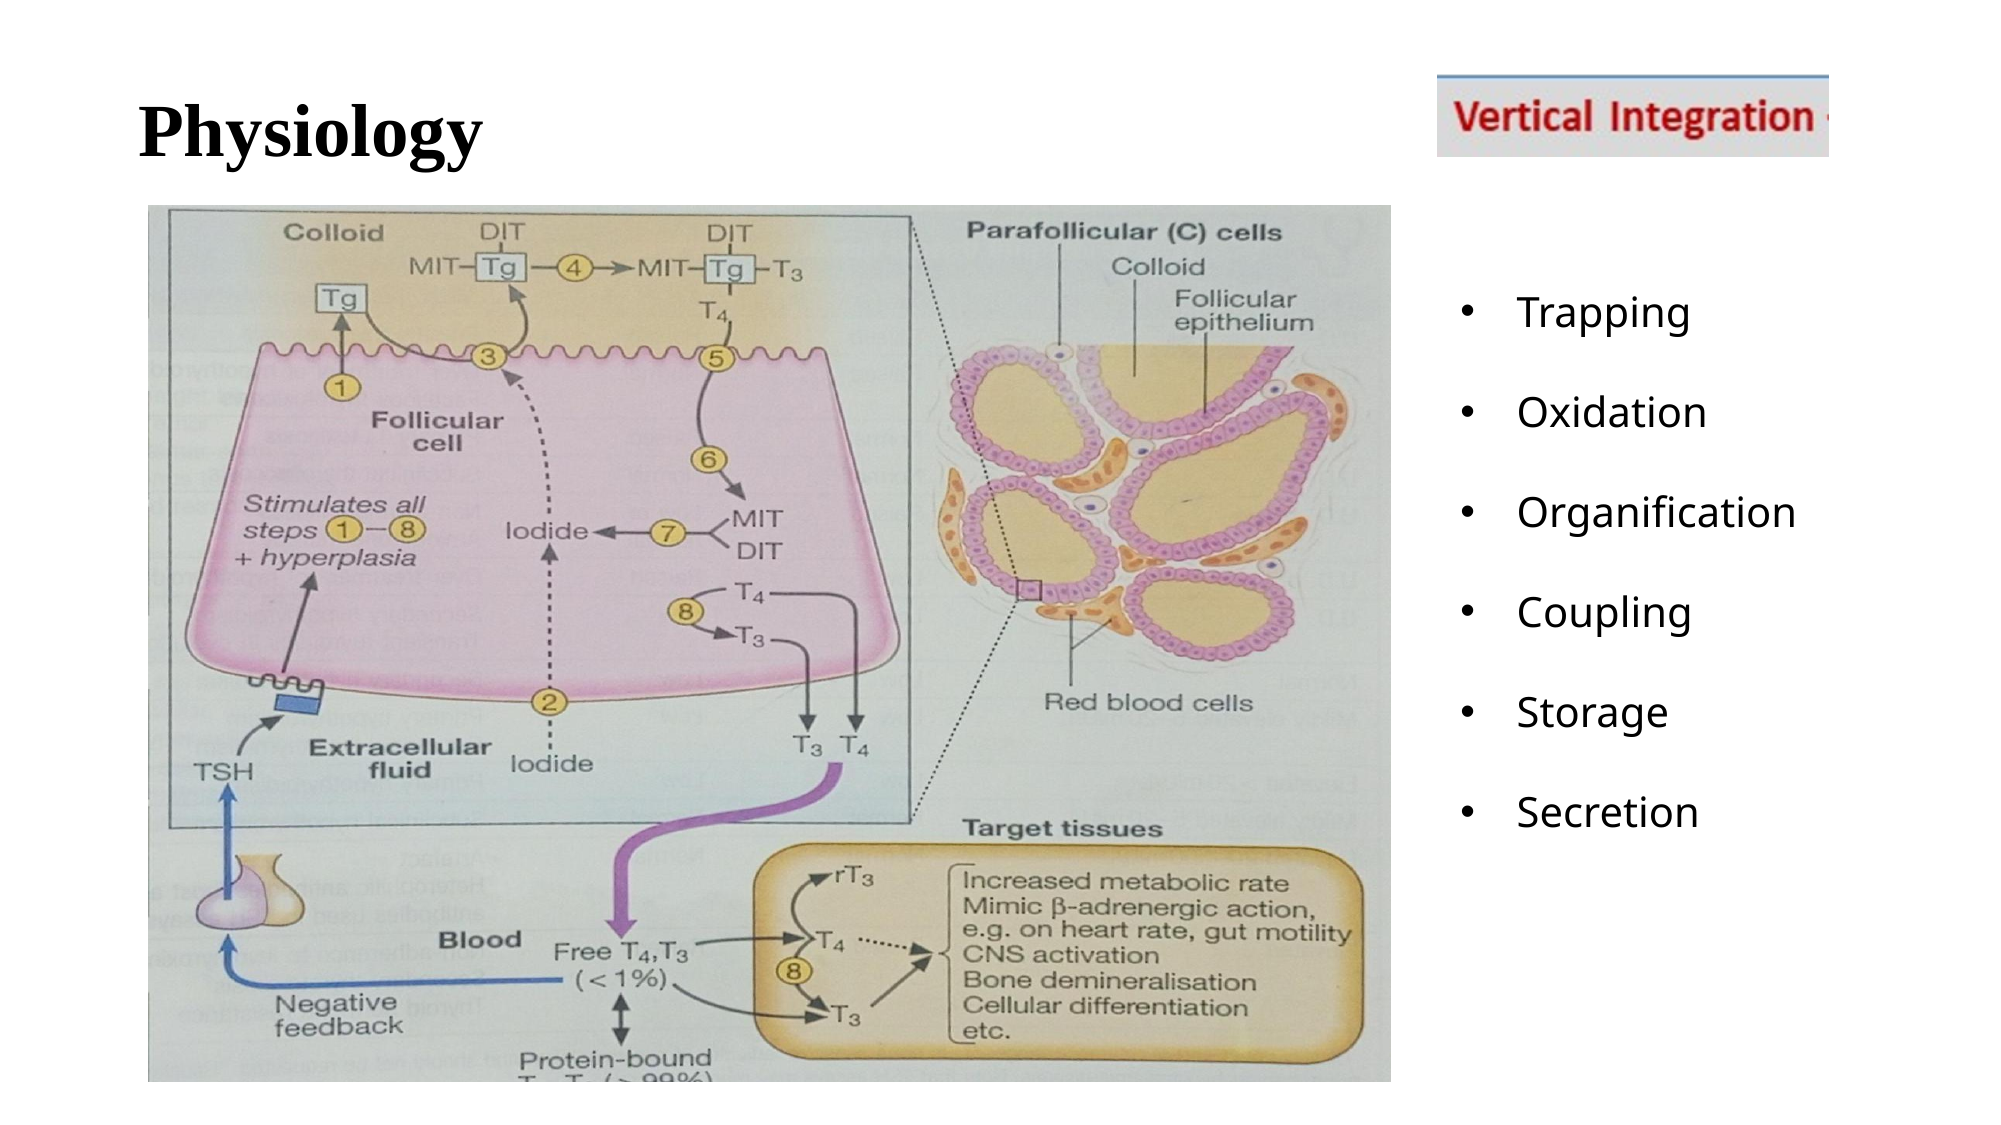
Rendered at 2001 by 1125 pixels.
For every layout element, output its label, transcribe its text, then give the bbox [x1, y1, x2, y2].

text_box Trapping Oxidation Organification Coupling Storage Secretion [1445, 228, 1913, 1024]
picture [1437, 74, 1829, 157]
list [148, 205, 1391, 1082]
title Physiology [123, 74, 1649, 190]
